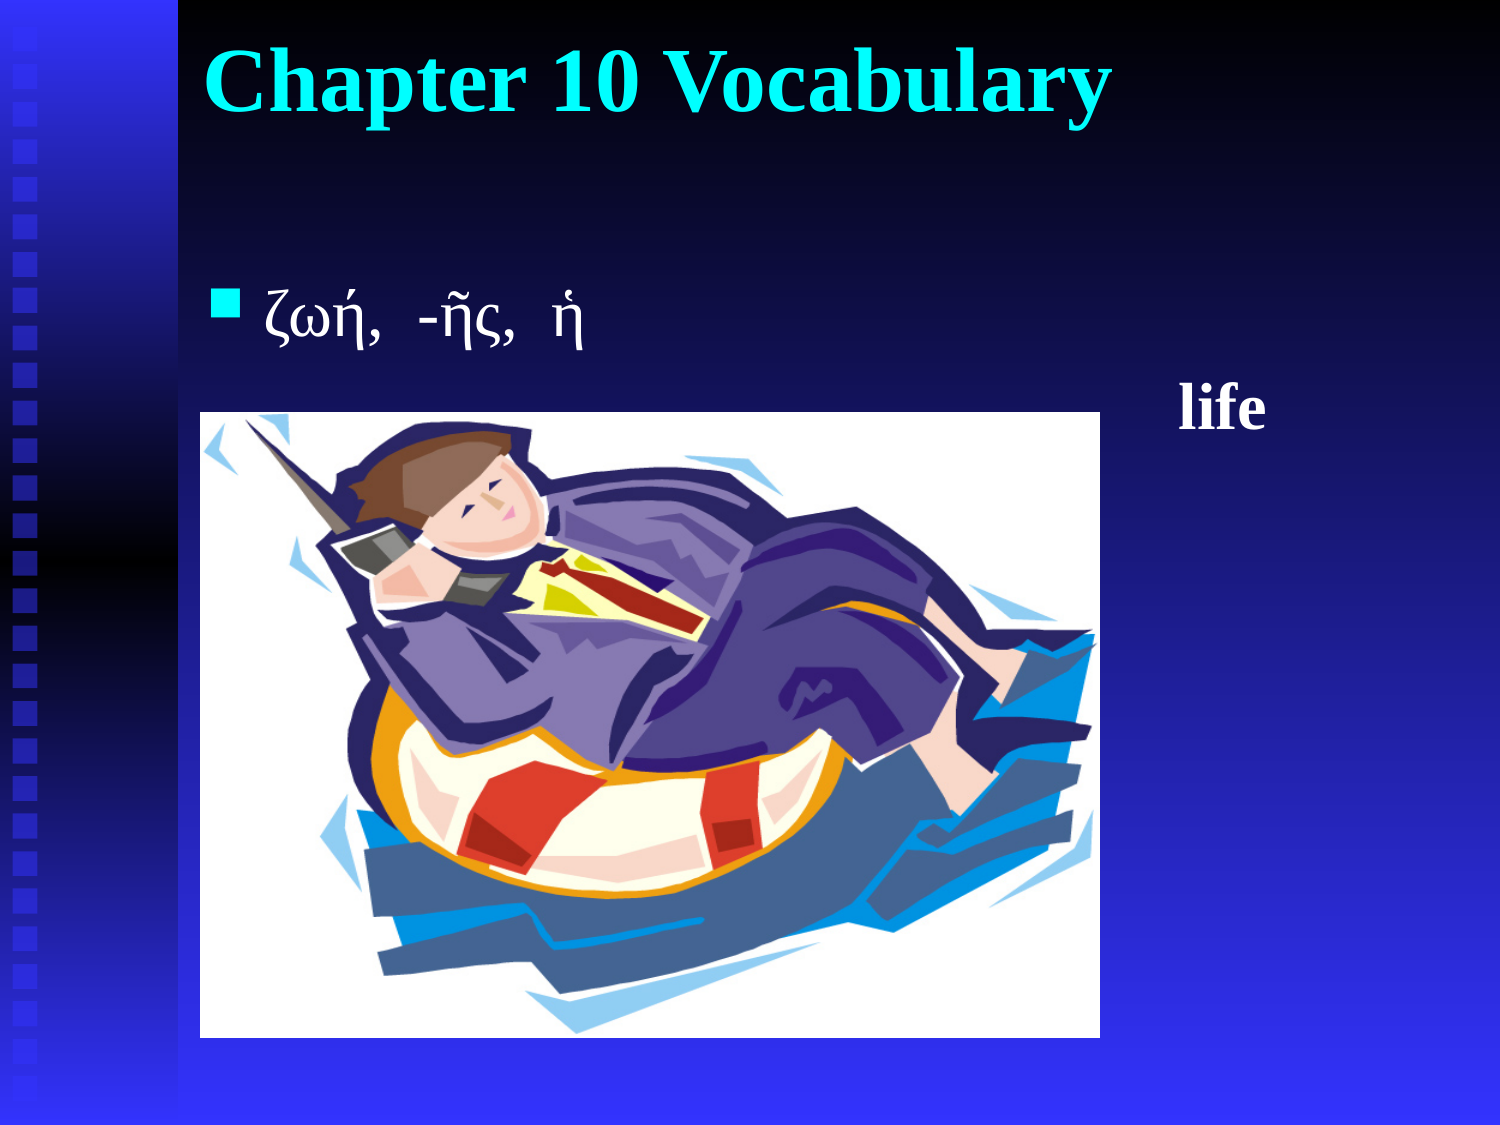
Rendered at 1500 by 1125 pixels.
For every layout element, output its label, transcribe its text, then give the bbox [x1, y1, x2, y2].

title Chapter 10 Vocabulary [187, 24, 1463, 125]
picture [199, 412, 1101, 1038]
list ζωή, -ῆς, ἡ life [191, 262, 1467, 613]
